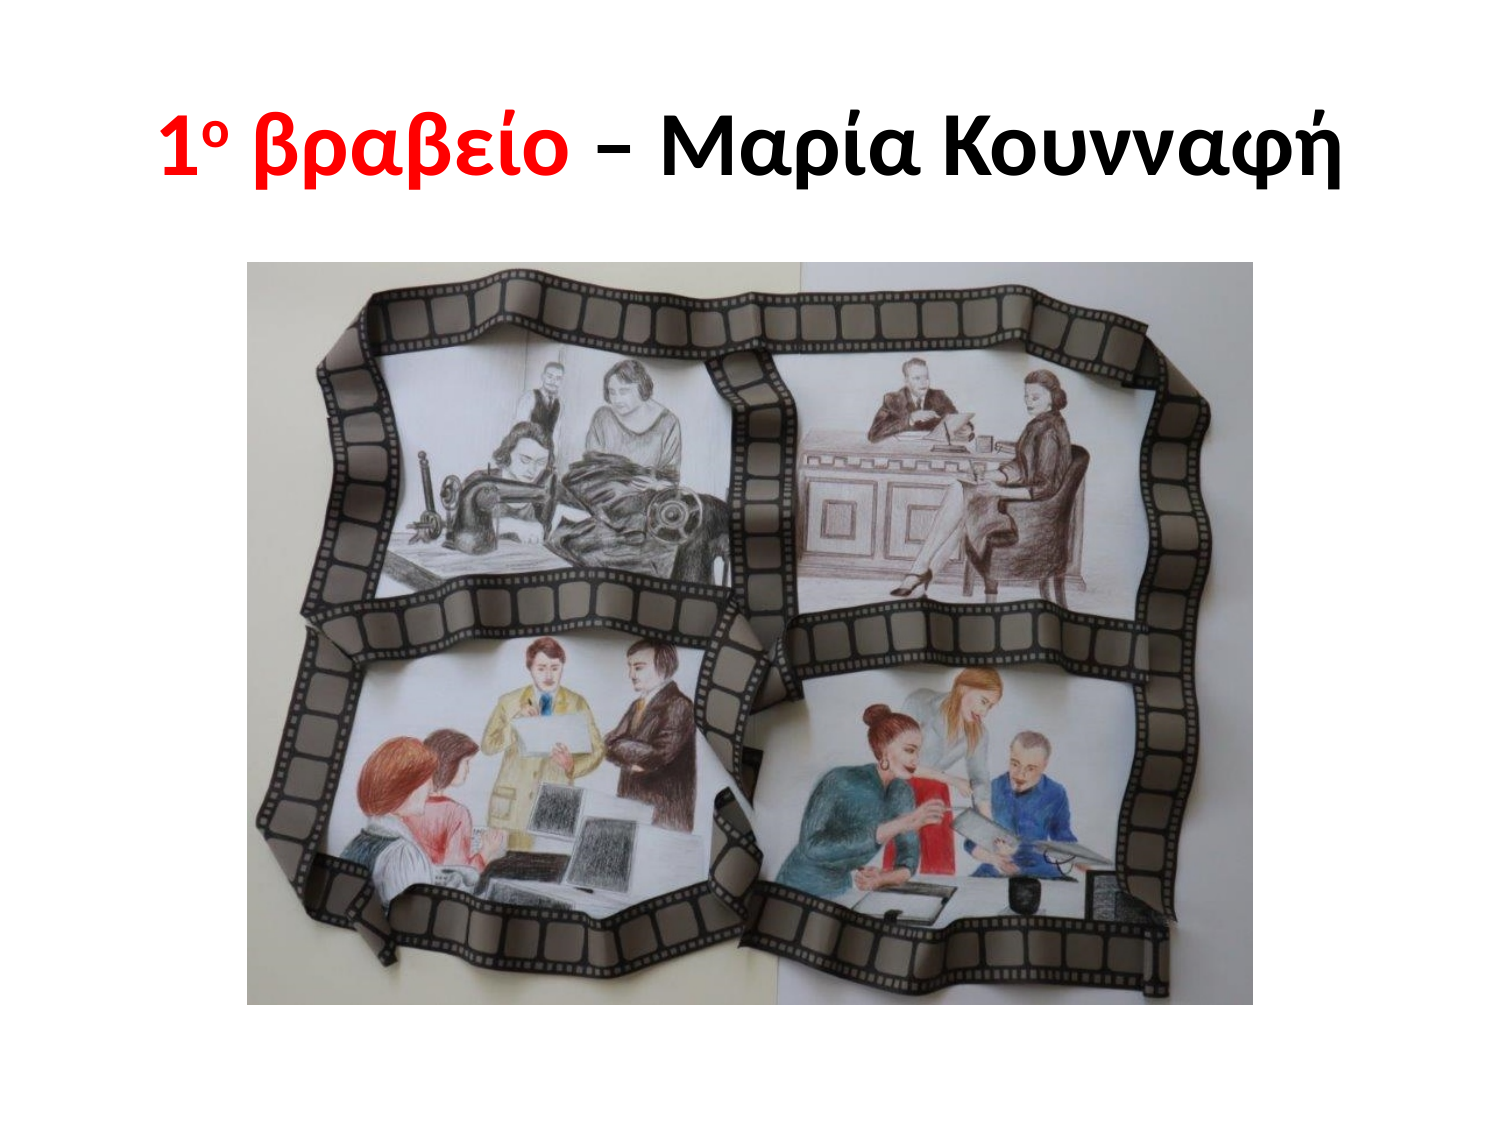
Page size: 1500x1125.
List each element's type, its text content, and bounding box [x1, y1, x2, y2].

title 1ο βραβείο – Μαρία Κουνναφή [75, 45, 1425, 233]
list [246, 262, 1253, 1006]
